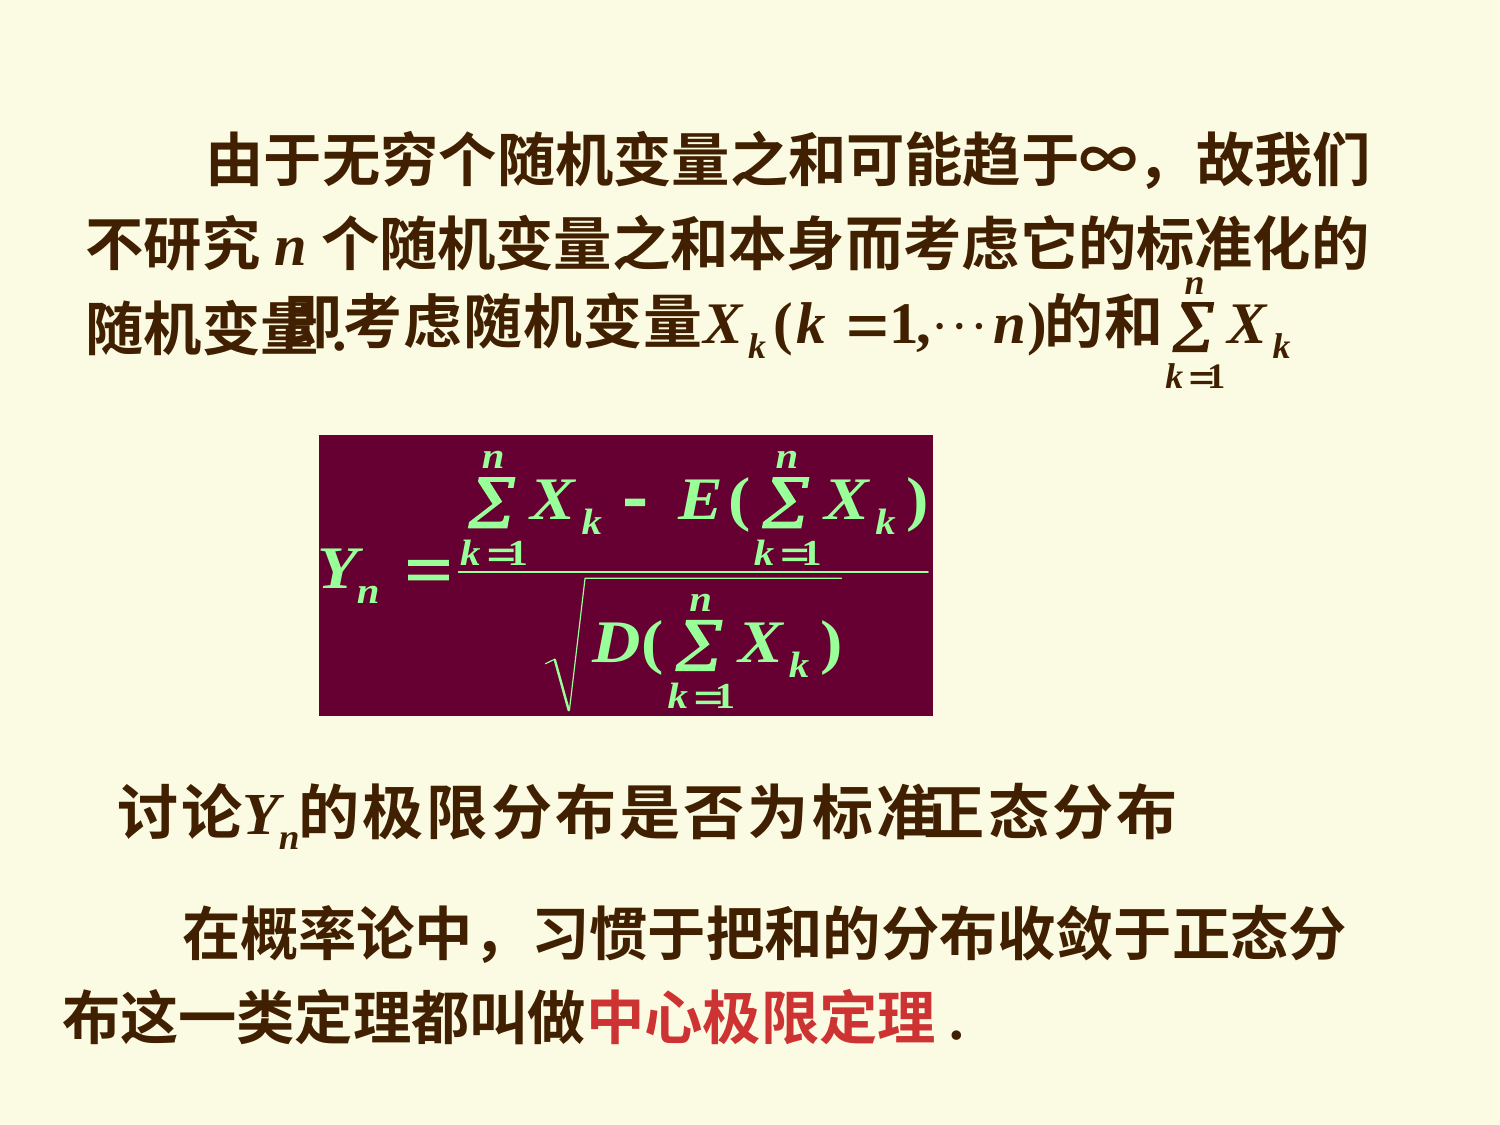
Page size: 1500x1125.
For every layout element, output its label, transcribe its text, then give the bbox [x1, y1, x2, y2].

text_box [318, 434, 934, 717]
text_box 由于无穷个随机变量之和可能趋于∞，故我们不研究n个随机变量之和本身而考虑它的标准化的随机变量. [71, 102, 1430, 369]
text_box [117, 780, 1177, 855]
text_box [283, 261, 1300, 393]
text_box 在概率论中，习惯于把和的分布收敛于正态分布这一类定理都叫做中心极限定理. [47, 875, 1382, 1059]
